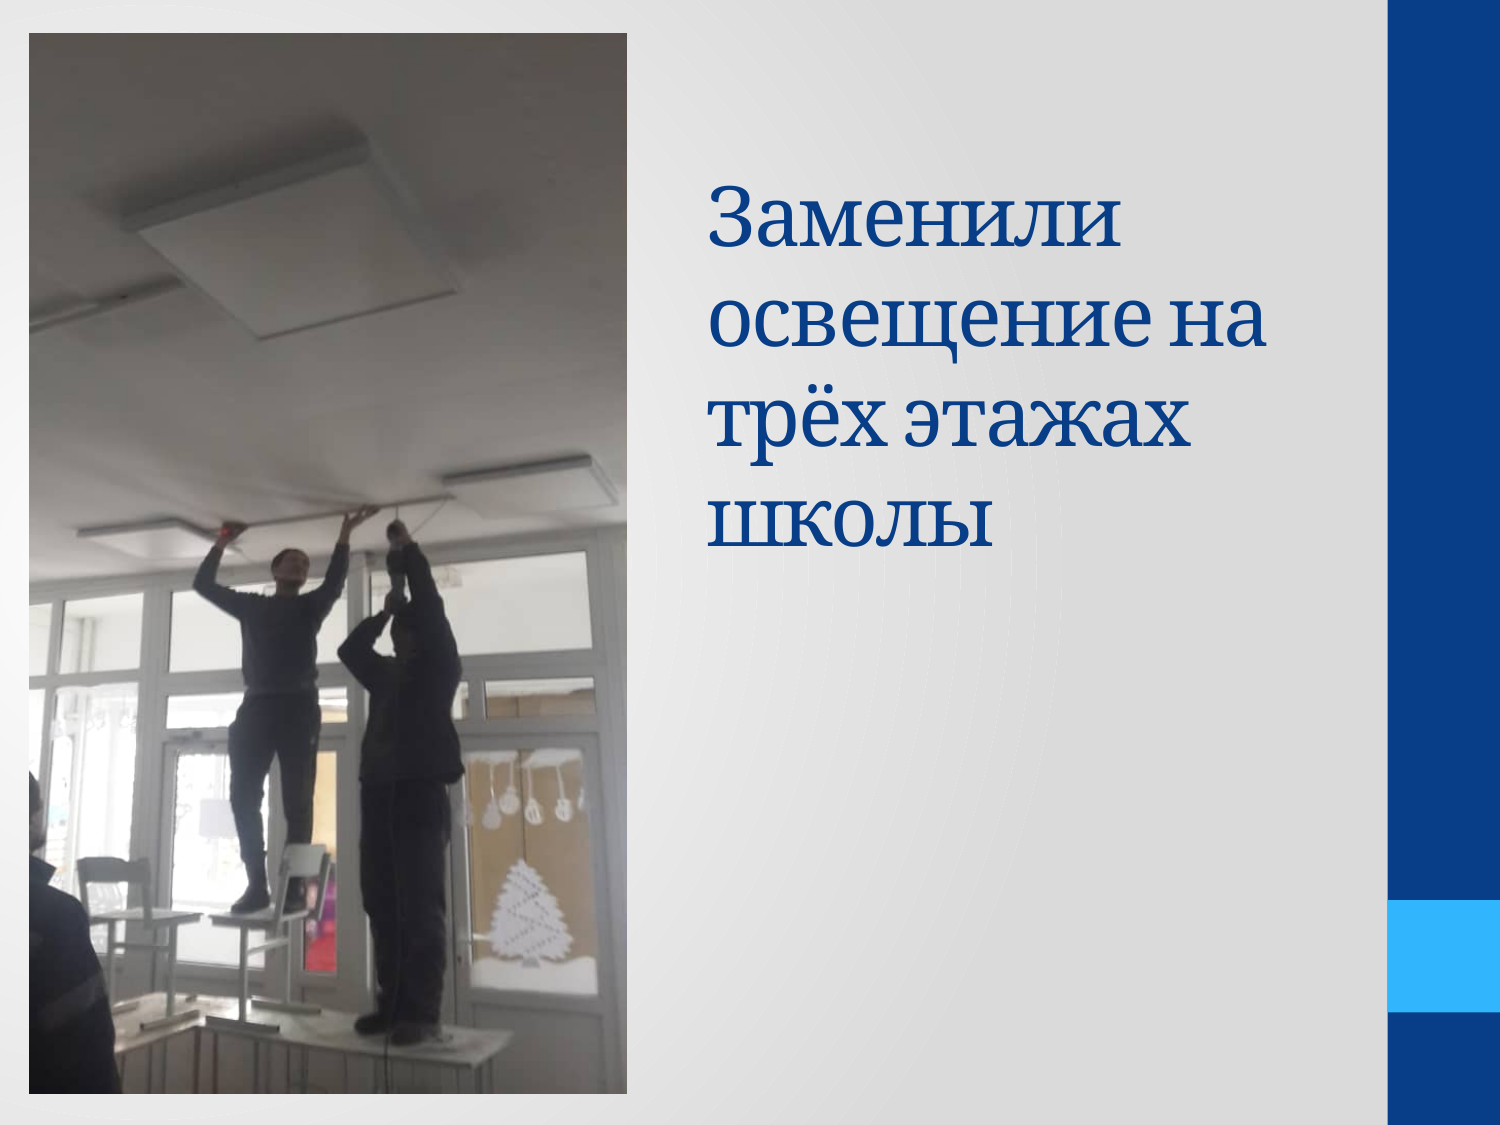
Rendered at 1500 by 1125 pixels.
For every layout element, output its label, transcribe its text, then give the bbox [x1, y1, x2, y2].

title Заменили освещение на трёх этажах школы [690, 162, 1306, 564]
picture [28, 33, 627, 1095]
